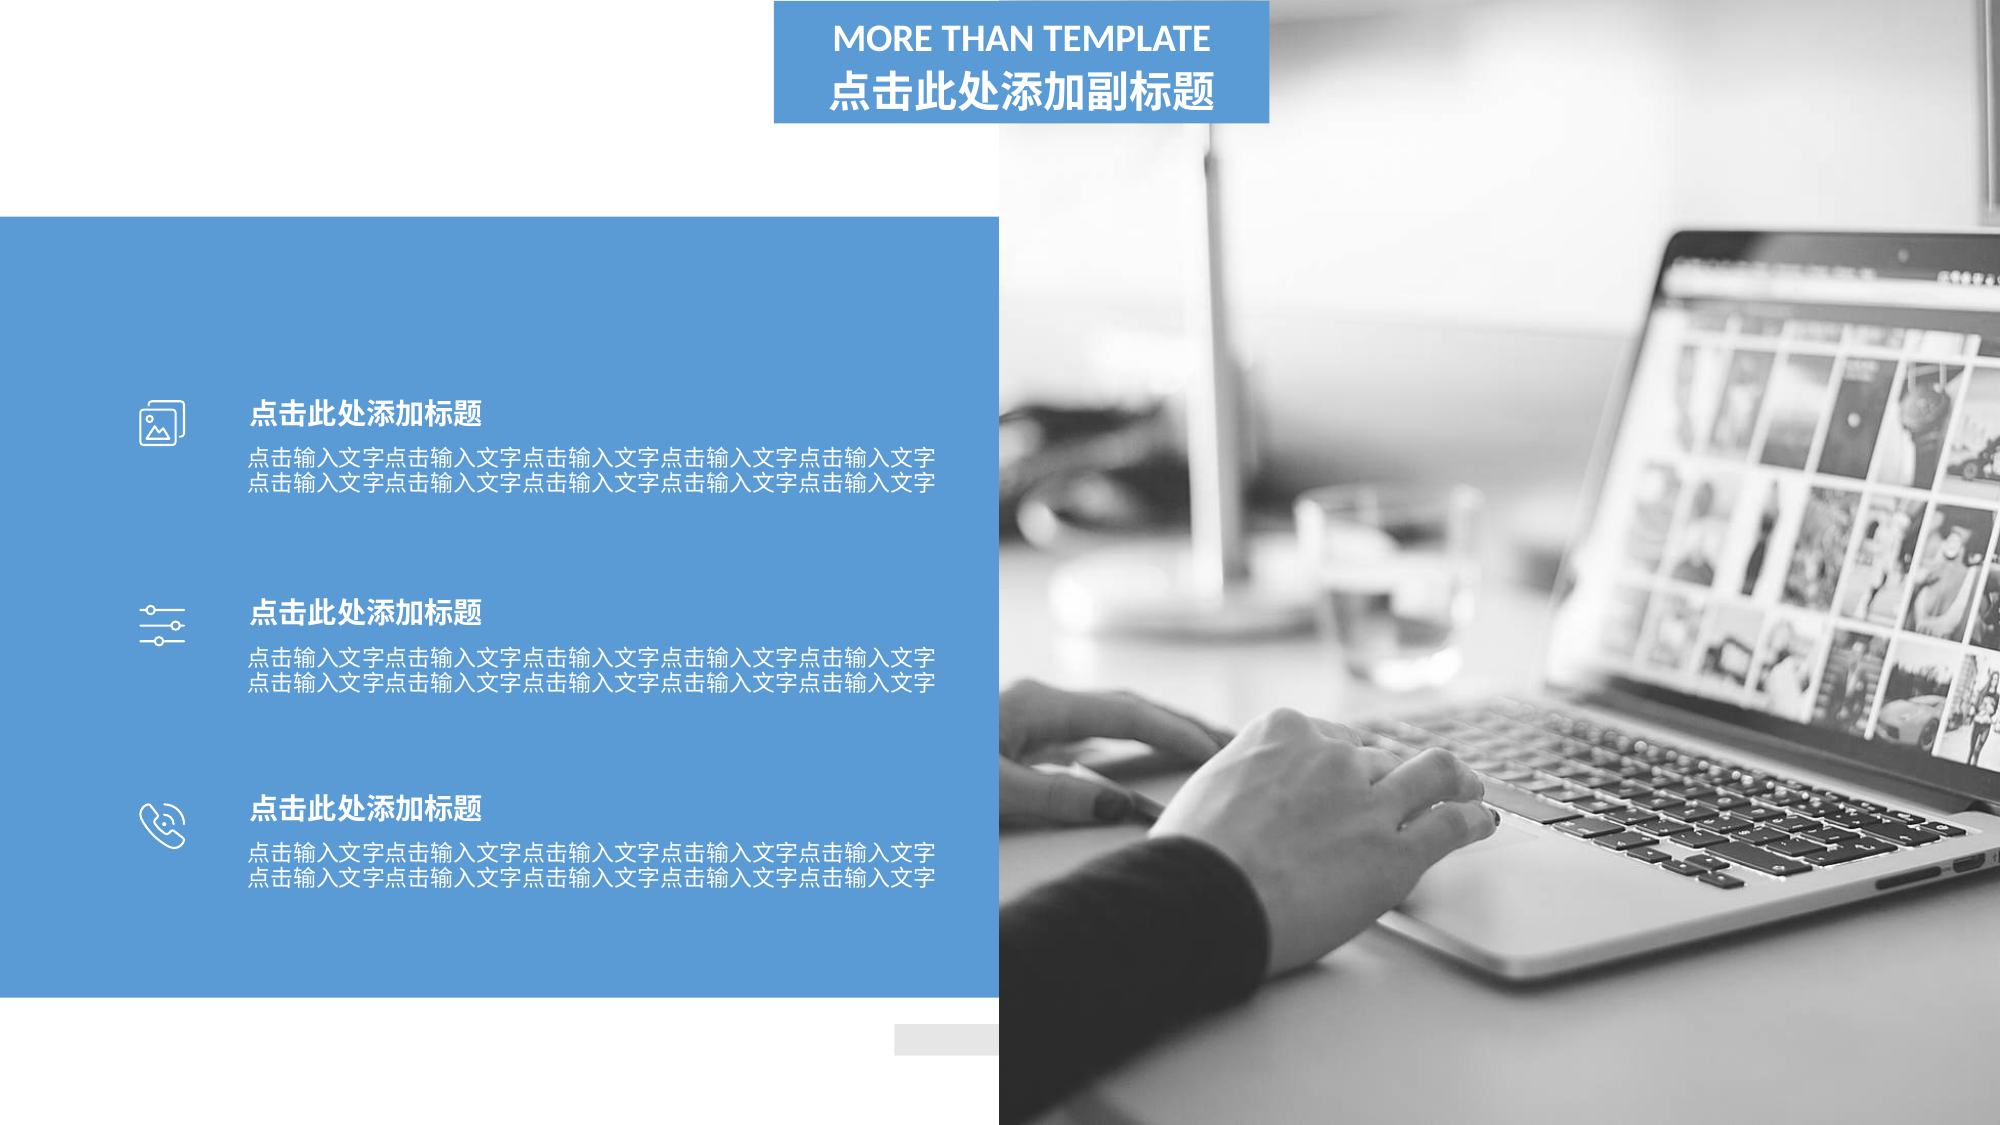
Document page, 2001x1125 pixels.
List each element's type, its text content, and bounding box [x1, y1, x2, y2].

text_box 点击输入文字点击输入文字点击输入文字点击输入文字点击输入文字点击输入文字点击输入文字点击输入文字点击输入文字点击输入文字 [228, 832, 956, 901]
text_box [139, 636, 186, 647]
text_box [147, 400, 186, 438]
text_box MORE THAN TEMPLATE 点击此处添加副标题 [773, 0, 999, 124]
text_box [139, 408, 177, 447]
text_box [139, 604, 186, 616]
text_box [139, 803, 186, 850]
text_box 点击输入文字点击输入文字点击输入文字点击输入文字点击输入文字点击输入文字点击输入文字点击输入文字点击输入文字点击输入文字 [228, 437, 956, 506]
text_box 点击此处添加标题 [234, 779, 499, 833]
text_box 点击输入文字点击输入文字点击输入文字点击输入文字点击输入文字点击输入文字点击输入文字点击输入文字点击输入文字点击输入文字 [228, 636, 956, 705]
text_box [0, 216, 999, 999]
text_box 点击此处添加标题 [234, 384, 499, 438]
text_box 点击此处添加标题 [234, 583, 499, 637]
picture [999, 0, 2000, 1125]
text_box [139, 620, 186, 631]
